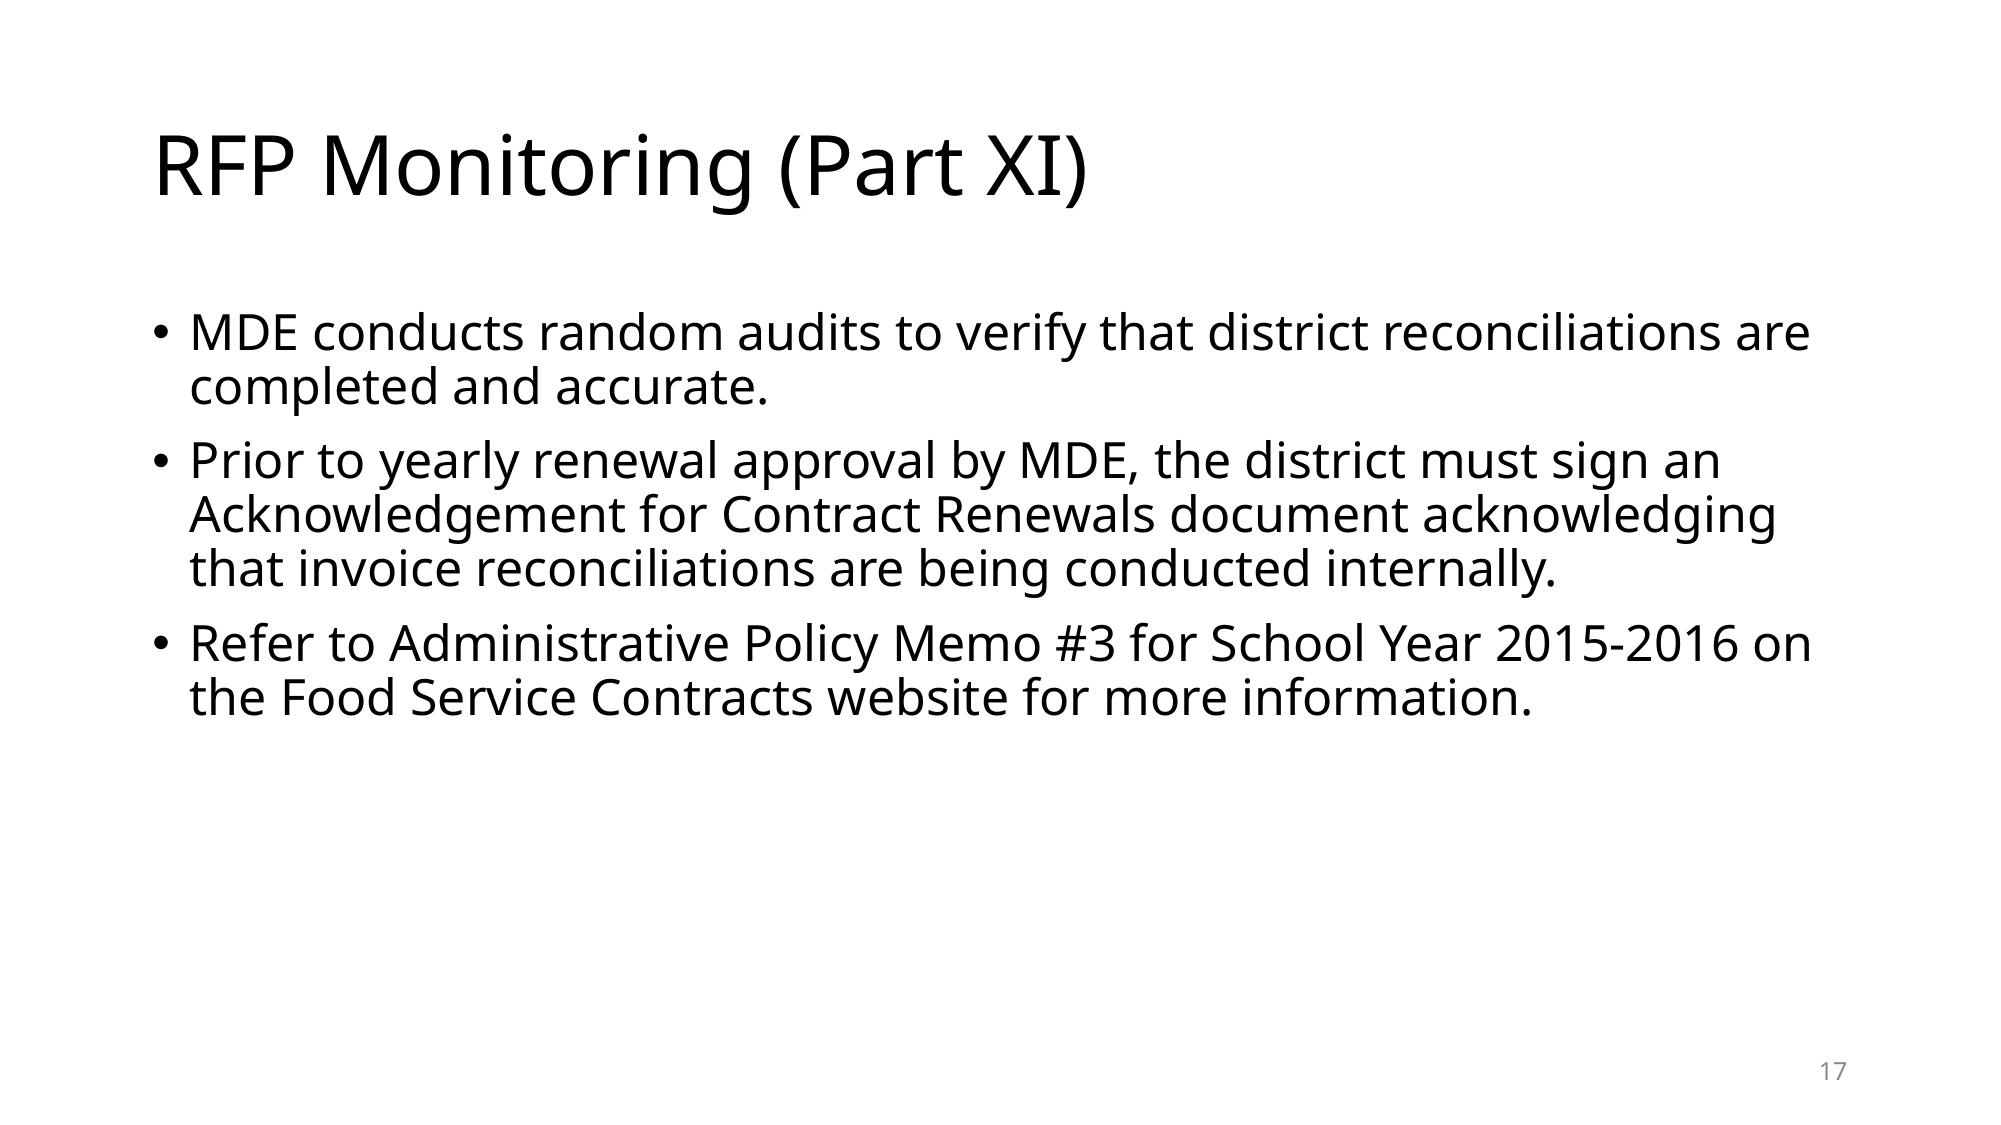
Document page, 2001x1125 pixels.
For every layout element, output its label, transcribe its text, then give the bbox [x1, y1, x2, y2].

title RFP Monitoring (Part XI) [137, 59, 1863, 278]
list MDE conducts random audits to verify that district reconciliations are completed and accurate. Prior to yearly renewal approval by MDE, the district must sign an Acknowledgement for Contract Renewals document acknowledging that invoice reconciliations are being conducted internally. Refer to Administrative Policy Memo #3 for School Year 2015-2016 on the Food Service Contracts website for more information. [137, 299, 1863, 1014]
slide_number 17 [1412, 1042, 1863, 1103]
